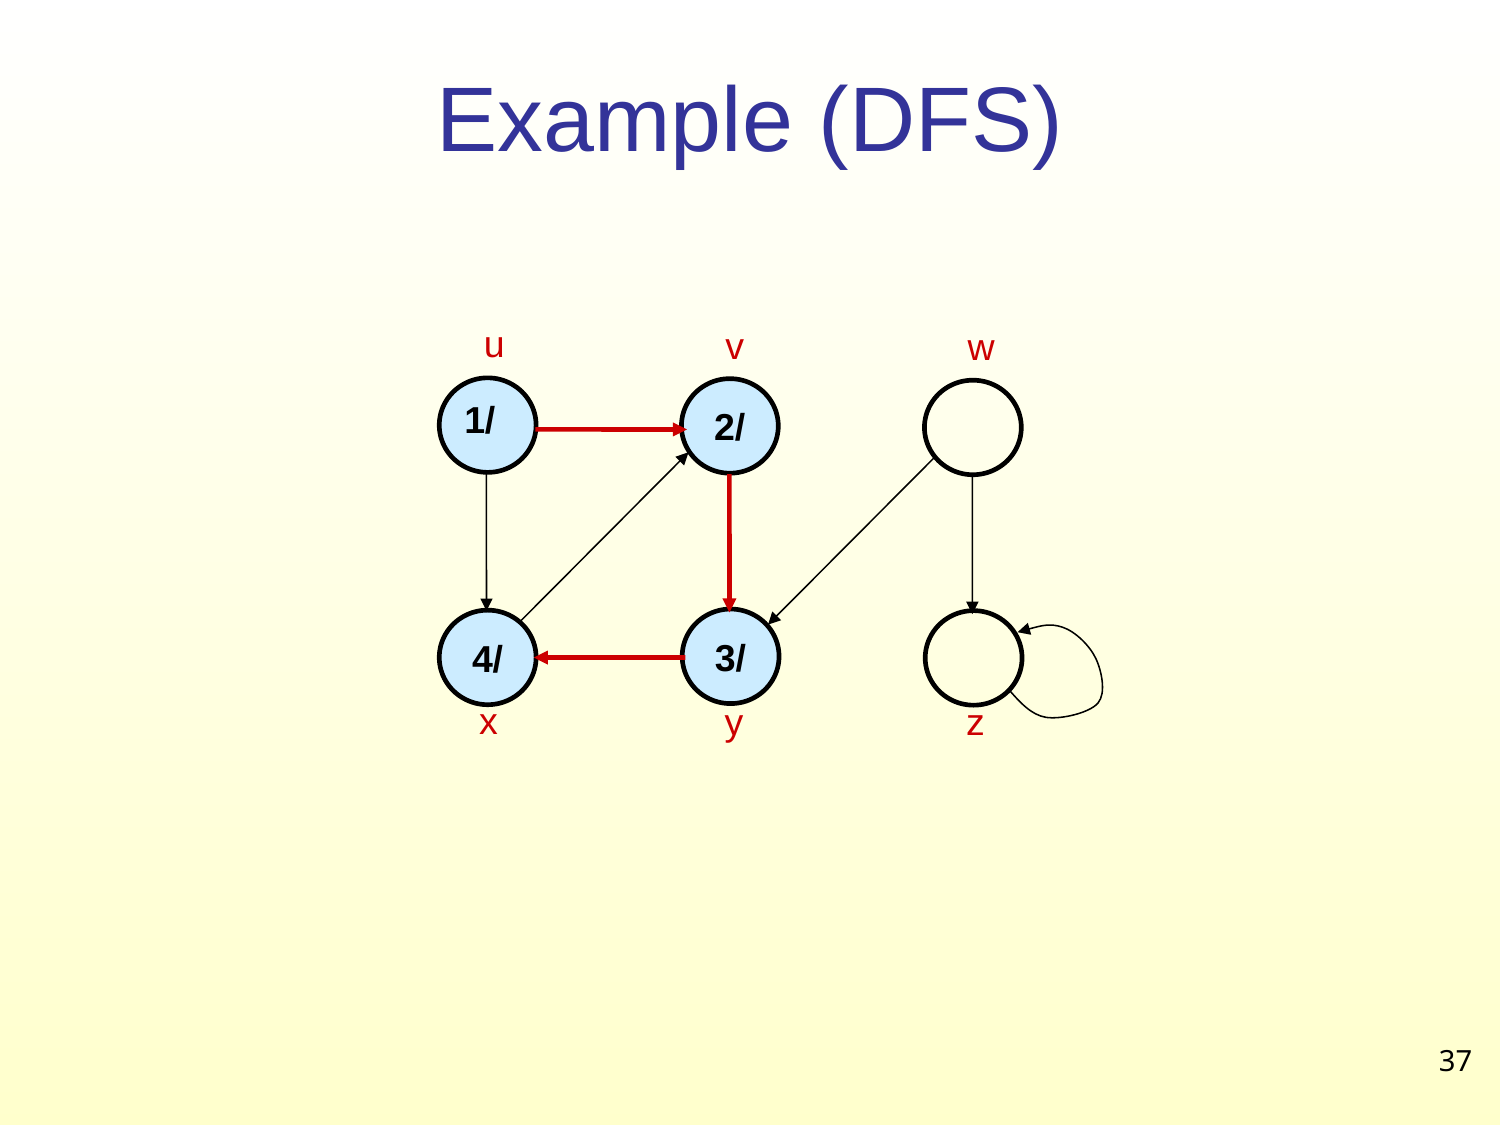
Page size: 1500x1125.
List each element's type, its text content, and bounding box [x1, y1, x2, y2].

text_box [454, 615, 486, 691]
text_box u [469, 312, 520, 373]
text_box [924, 380, 1022, 475]
text_box [480, 472, 493, 611]
text_box x [464, 689, 513, 749]
text_box z [951, 690, 1000, 750]
text_box [966, 475, 979, 615]
text_box [535, 423, 687, 436]
text_box [767, 455, 936, 625]
slide_number 37 [1387, 1034, 1488, 1113]
text_box [723, 474, 736, 613]
text_box 4/ [466, 610, 537, 698]
text_box v [710, 314, 760, 374]
text_box y [709, 690, 759, 751]
text_box w [952, 315, 1010, 376]
text_box 4/ [439, 623, 464, 699]
text_box [520, 452, 689, 622]
title Example (DFS) [74, 0, 1426, 231]
text_box 1/ [449, 388, 511, 448]
text_box [1008, 622, 1103, 718]
text_box [533, 651, 686, 664]
text_box 2/ [681, 378, 779, 474]
text_box [925, 610, 1016, 700]
text_box [439, 377, 537, 473]
text_box 3/ [682, 609, 780, 699]
